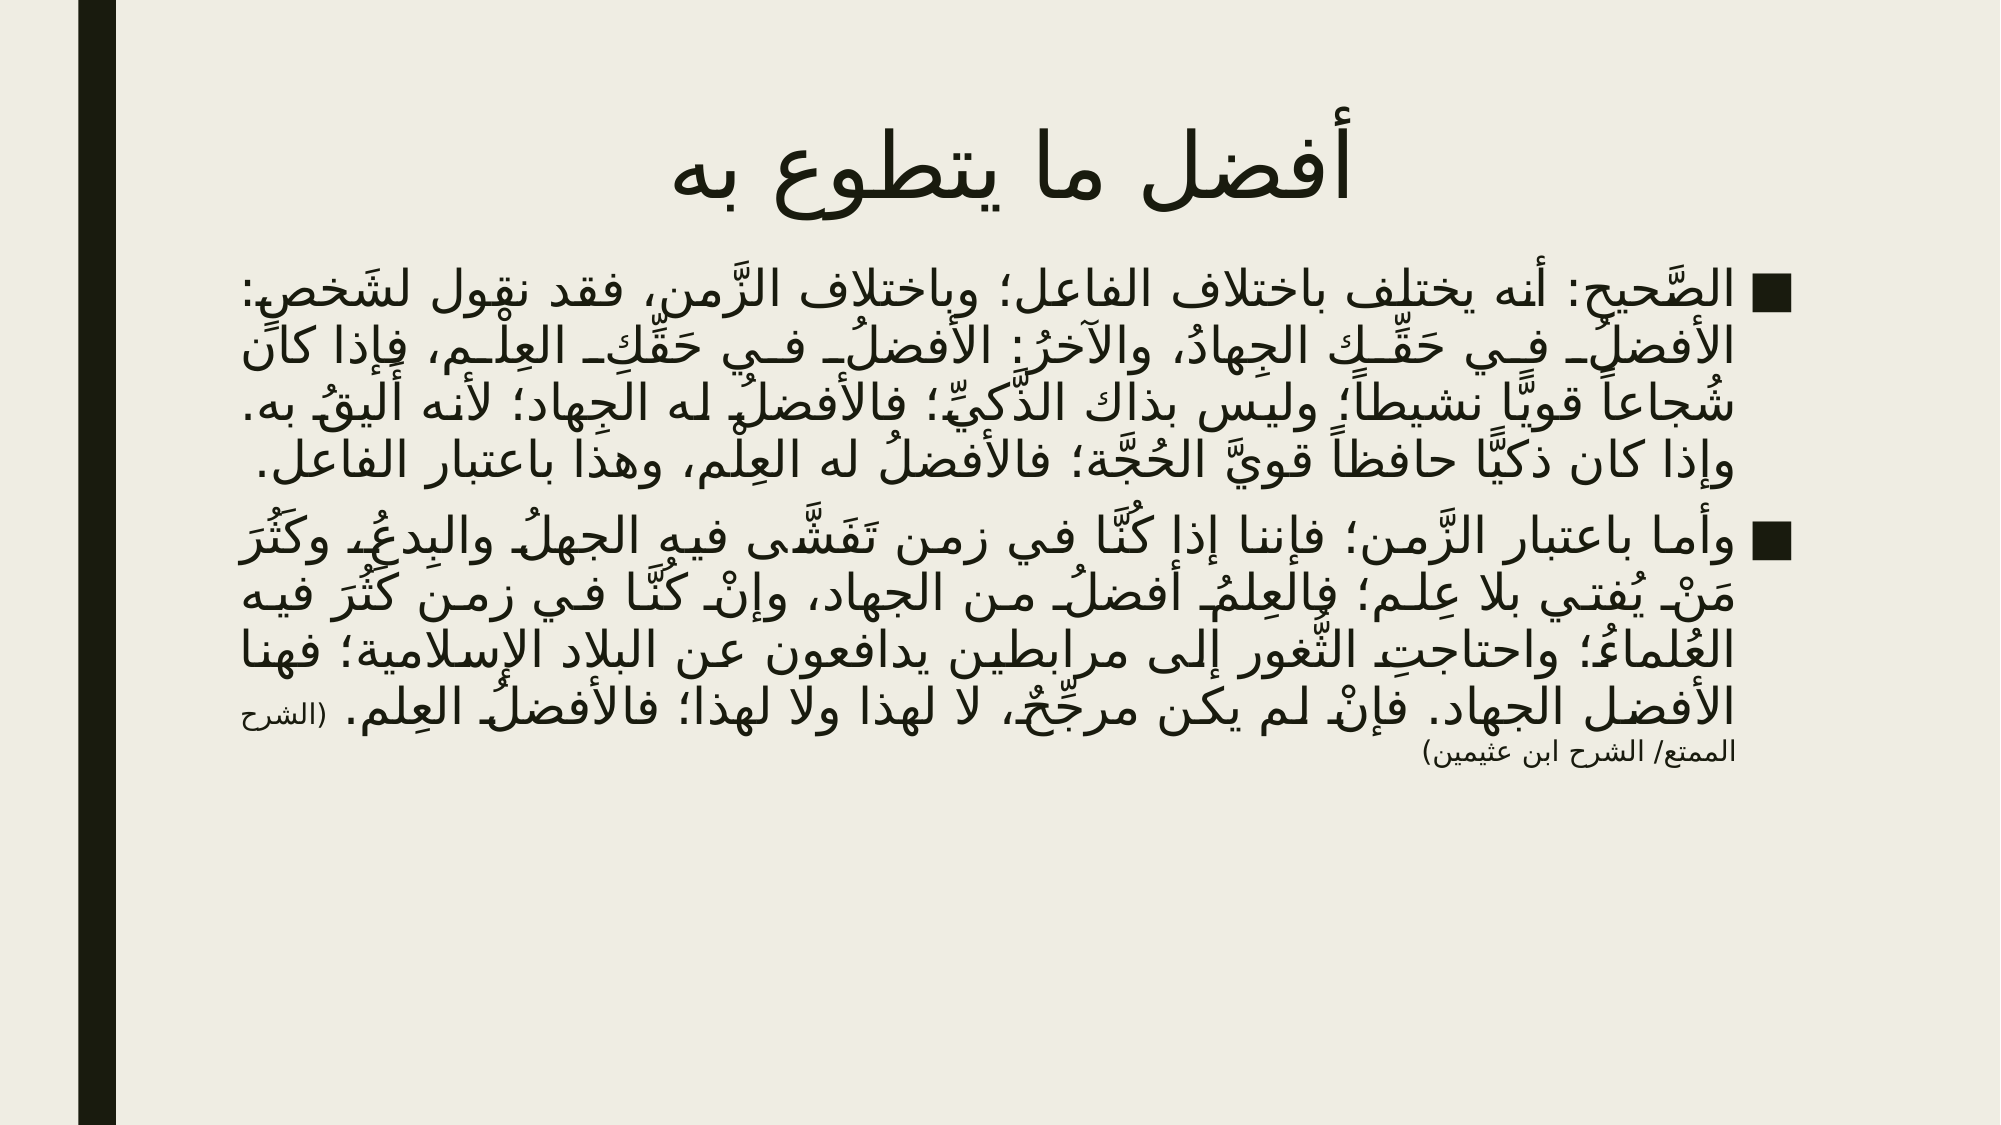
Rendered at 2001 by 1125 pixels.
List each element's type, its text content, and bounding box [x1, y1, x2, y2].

list الصَّحيح: أنه يختلف باختلاف الفاعل؛ وباختلاف الزَّمن، فقد نقول لشَخصٍ: الأفضلُ في حَقِّك الجِهادُ، والآخرُ: الأفضلُ في حَقِّكِ العِلْم، فإذا كان شُجاعاً قويًّا نشيطاً؛ وليس بذاك الذَّكيِّ؛ فالأفضلُ له الجِهاد؛ لأنه أَليقُ به. وإذا كان ذكيًّا حافظاً قويَّ الحُجَّة؛ فالأفضلُ له العِلْم، وهذا باعتبار الفاعل. وأما باعتبار الزَّمن؛ فإننا إذا كُنَّا في زمن تَفَشَّى فيه الجهلُ والبِدعُ، وكَثُرَ مَنْ يُفتي بلا عِلم؛ فالعِلمُ أفضلُ من الجهاد، وإنْ كُنَّا في زمن كَثُرَ فيه العُلماءُ؛ واحتاجتِ الثُّغور إلى مرابطين يدافعون عن البلاد الإسلامية؛ فهنا الأفضل الجهاد. فإنْ لم يكن مرجِّحٌ، لا لهذا ولا لهذا؛ فالأفضلُ العِلم. (الشرح الممتع/ الشرح ابن عثيمين) [225, 252, 1800, 841]
title أفضل ما يتطوع به [225, 112, 1800, 252]
